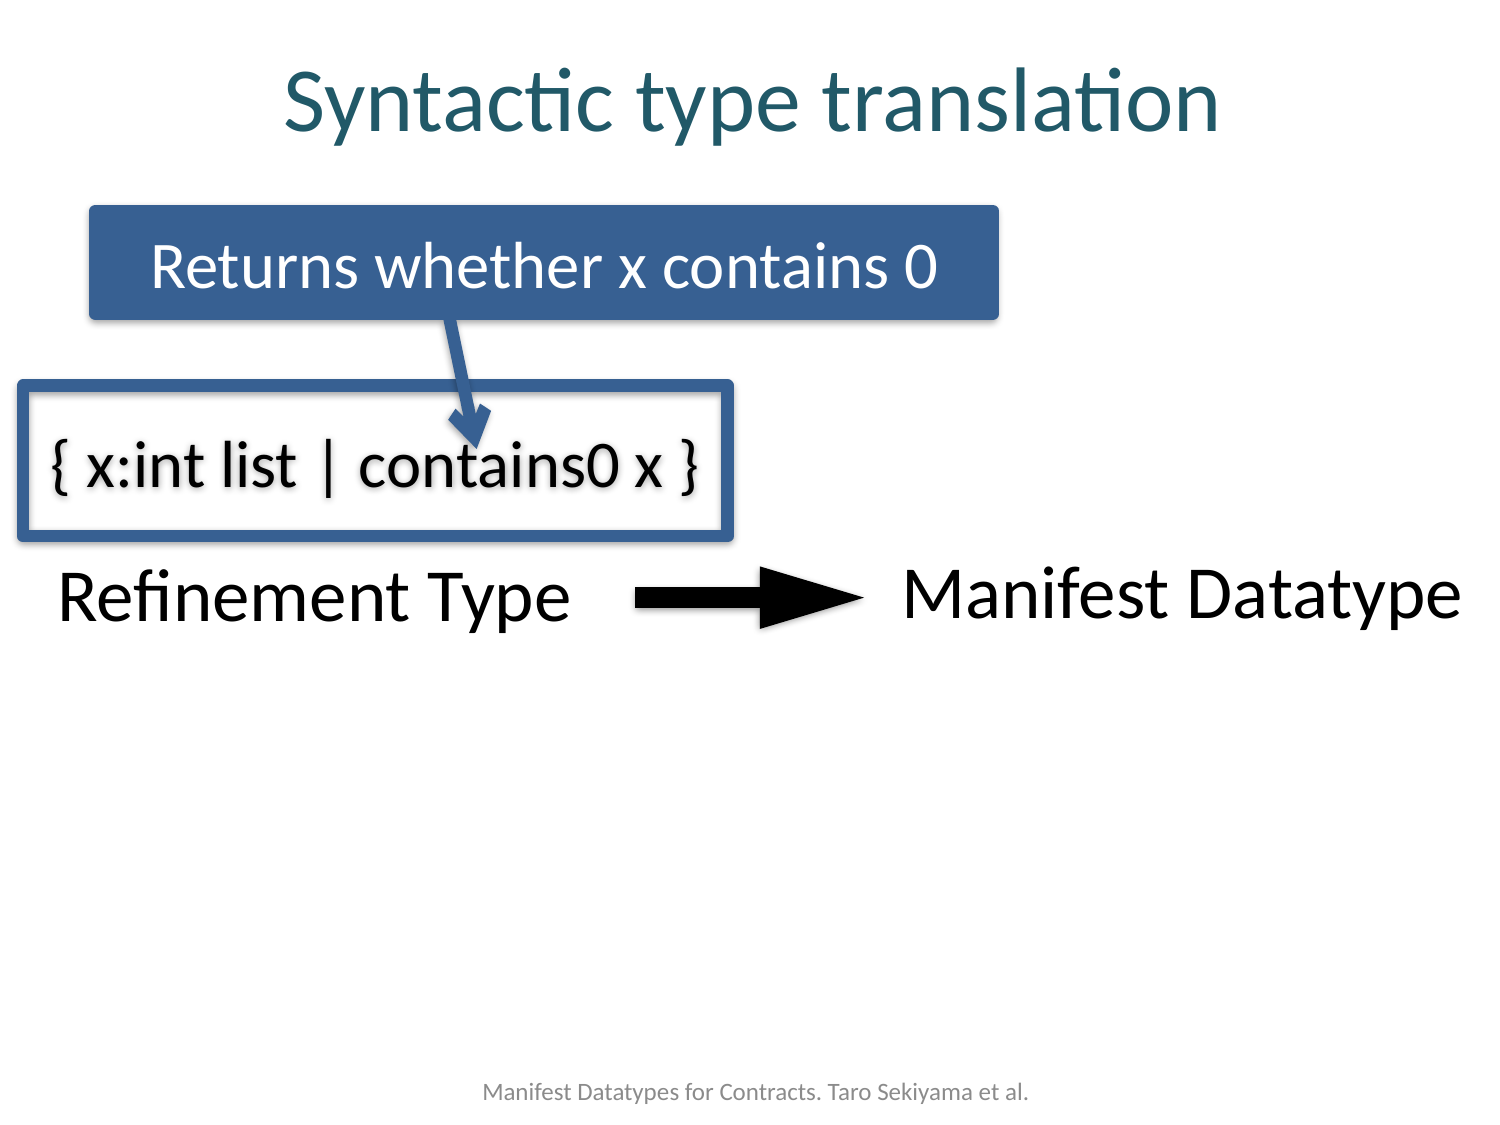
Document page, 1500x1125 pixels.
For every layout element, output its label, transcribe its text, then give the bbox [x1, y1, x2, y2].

list Refinement Type [0, 539, 769, 673]
footer Manifest Datatypes for Contracts. Taro Sekiyama et al. [419, 1059, 1093, 1120]
text_box Returns whether x contains 0 [95, 210, 993, 449]
text_box Manifest Datatype [700, 536, 1500, 659]
text_box { x:int list | contains0 x } [22, 385, 728, 537]
title Syntactic type translation [35, 0, 1471, 189]
